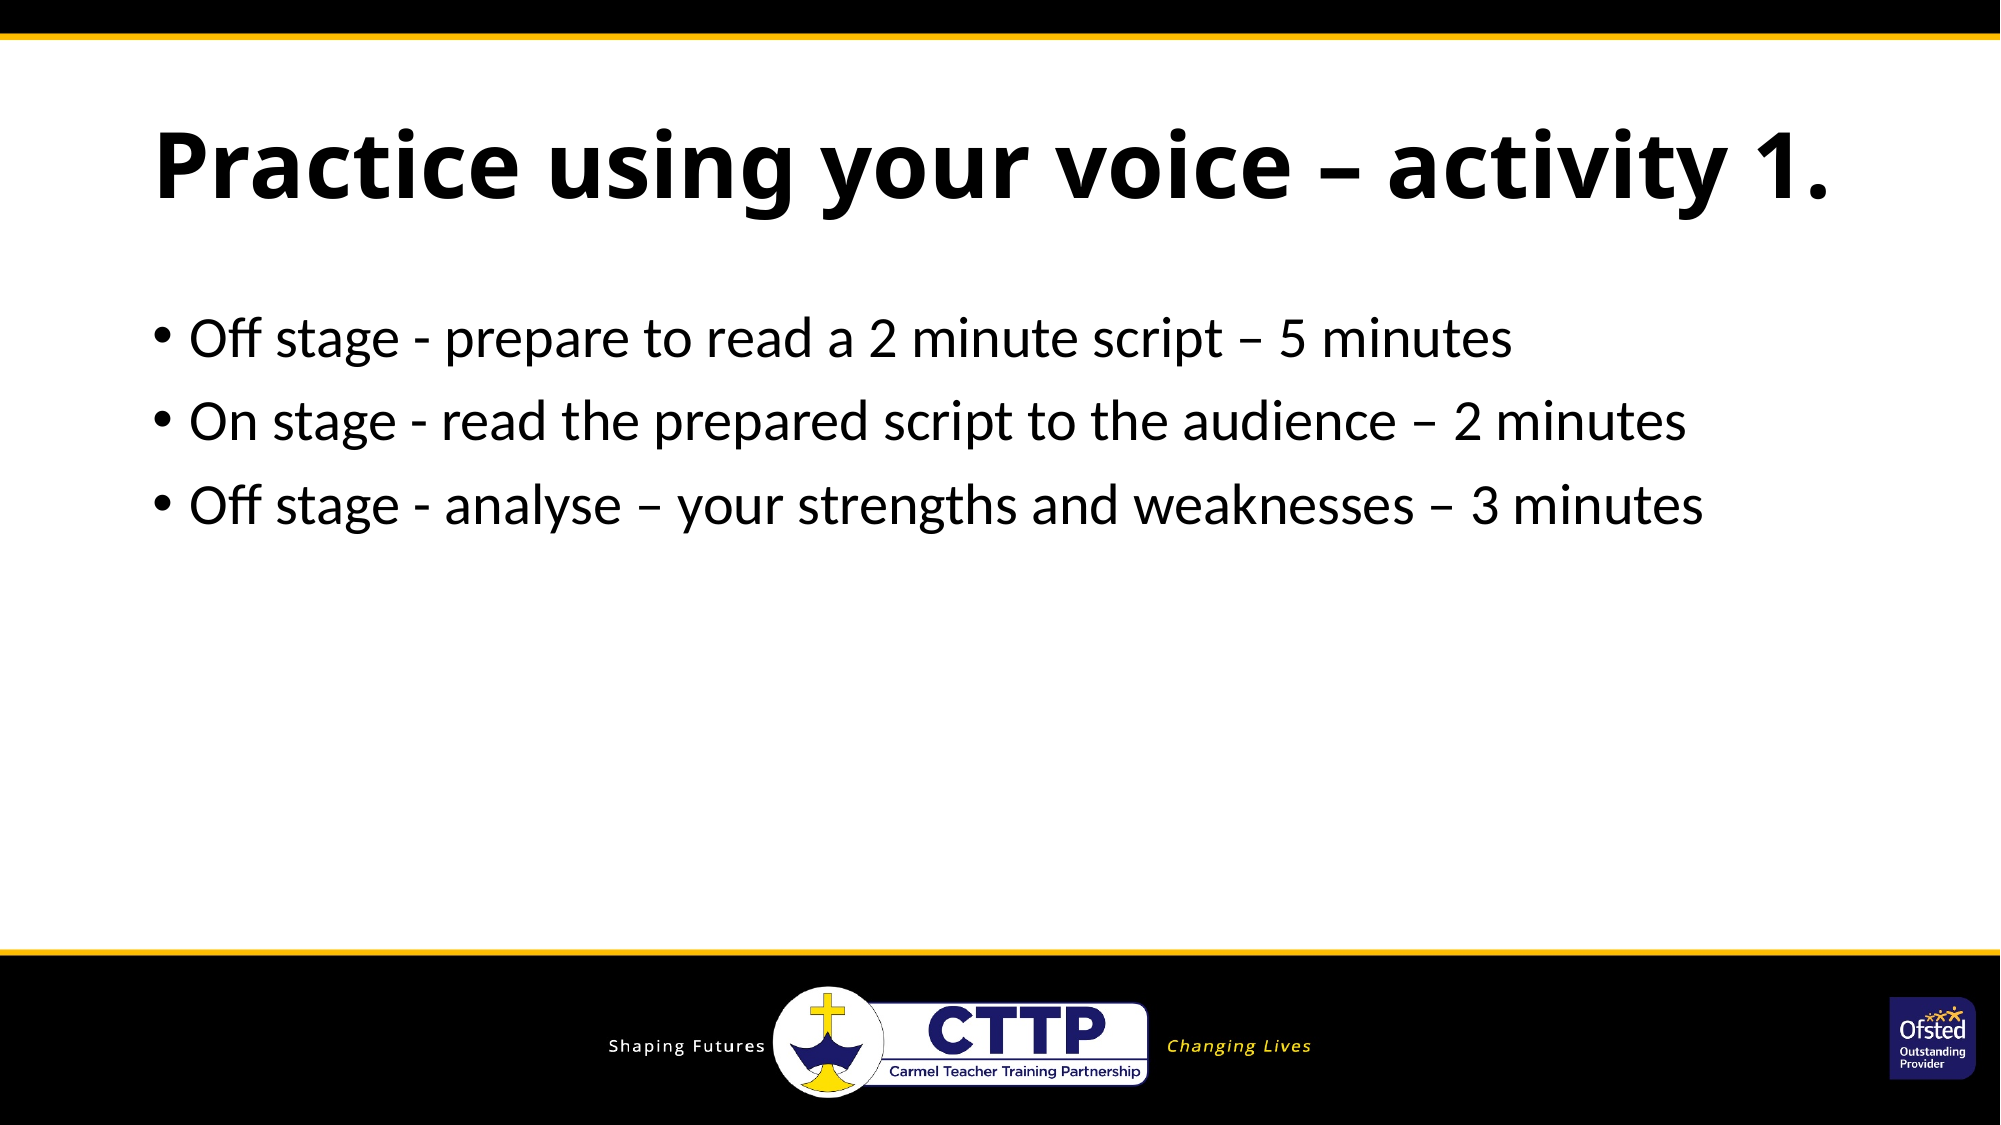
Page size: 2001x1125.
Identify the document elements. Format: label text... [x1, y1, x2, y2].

list Off stage - prepare to read a 2 minute script – 5 minutes On stage - read the prepared script to the audience – 2 minutes Off stage - analyse – your strengths and weaknesses – 3 minutes [137, 299, 1863, 1014]
picture [0, 0, 2000, 1125]
title Practice using your voice – activity 1. [137, 59, 1863, 278]
